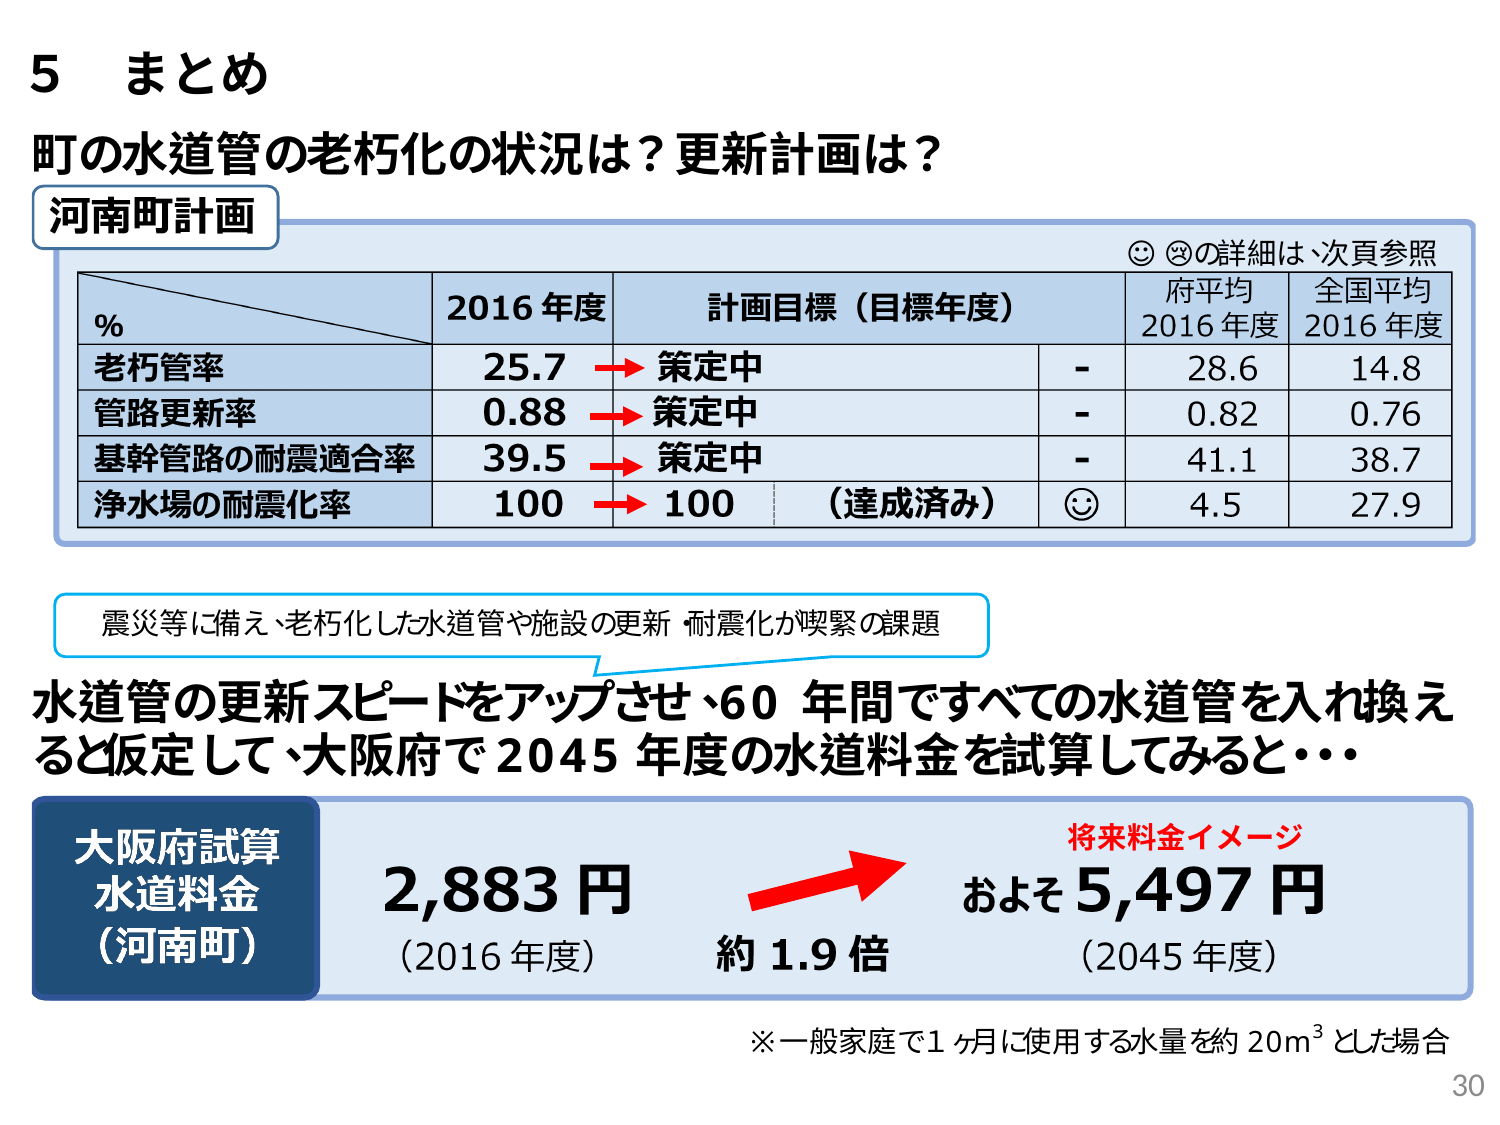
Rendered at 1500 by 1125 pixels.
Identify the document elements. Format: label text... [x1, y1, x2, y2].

slide_number 30 [1162, 1053, 1500, 1114]
text_box ５ まとめ [5, 35, 1349, 111]
picture [31, 73, 1476, 1086]
